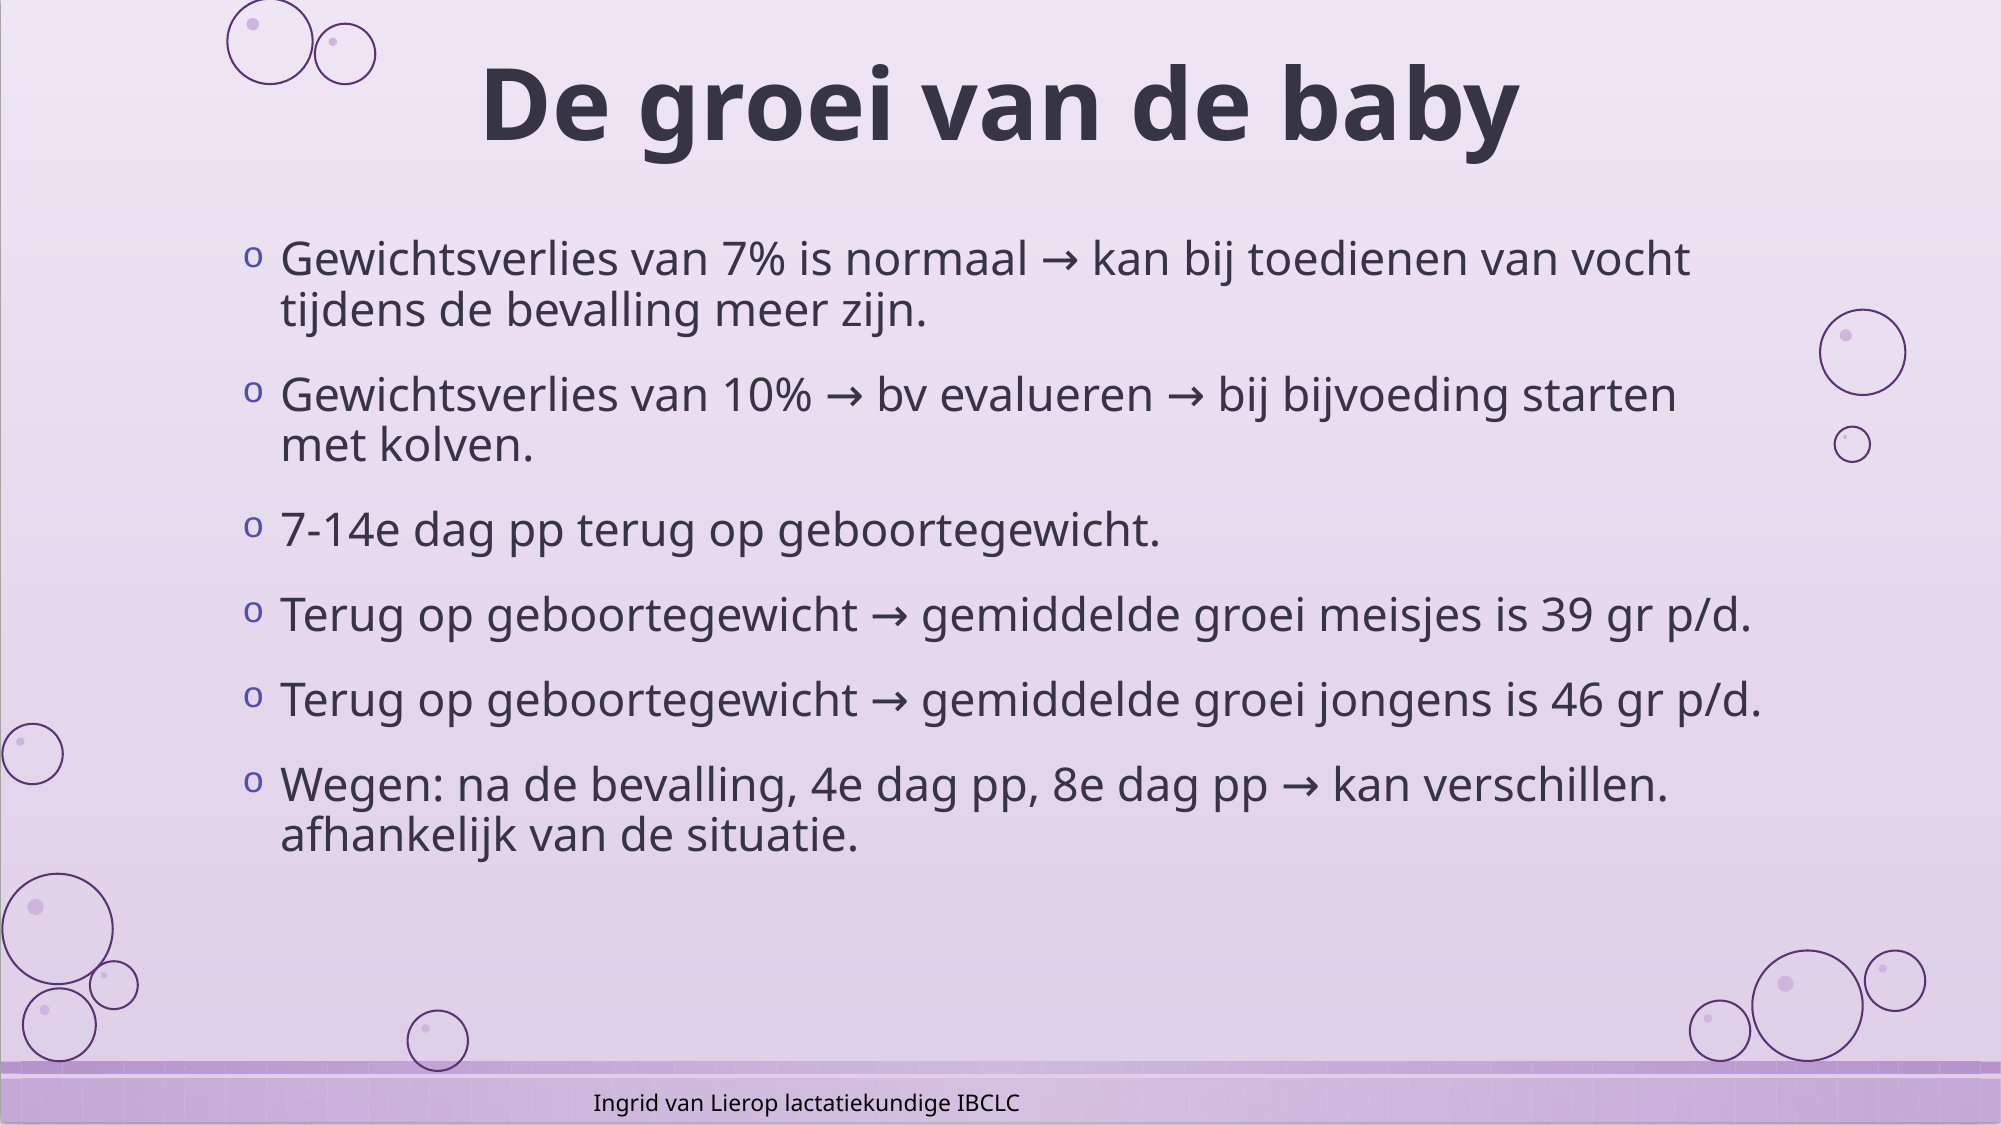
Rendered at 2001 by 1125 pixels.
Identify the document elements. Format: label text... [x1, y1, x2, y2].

list Gewichtsverlies van 7% is normaal → kan bij toedienen van vocht tijdens de bevalling meer zijn. Gewichtsverlies van 10% → bv evalueren → bij bijvoeding starten met kolven. 7-14e dag pp terug op geboortegewicht. Terug op geboortegewicht → gemiddelde groei meisjes is 39 gr p/d. Terug op geboortegewicht → gemiddelde groei jongens is 46 gr p/d. Wegen: na de bevalling, 4e dag pp, 8e dag pp → kan verschillen. afhankelijk van de situatie. [219, 228, 1780, 1044]
footer Ingrid van Lierop lactatiekundige IBCLC [219, 1082, 1395, 1122]
title De groei van de baby [219, 34, 1780, 170]
